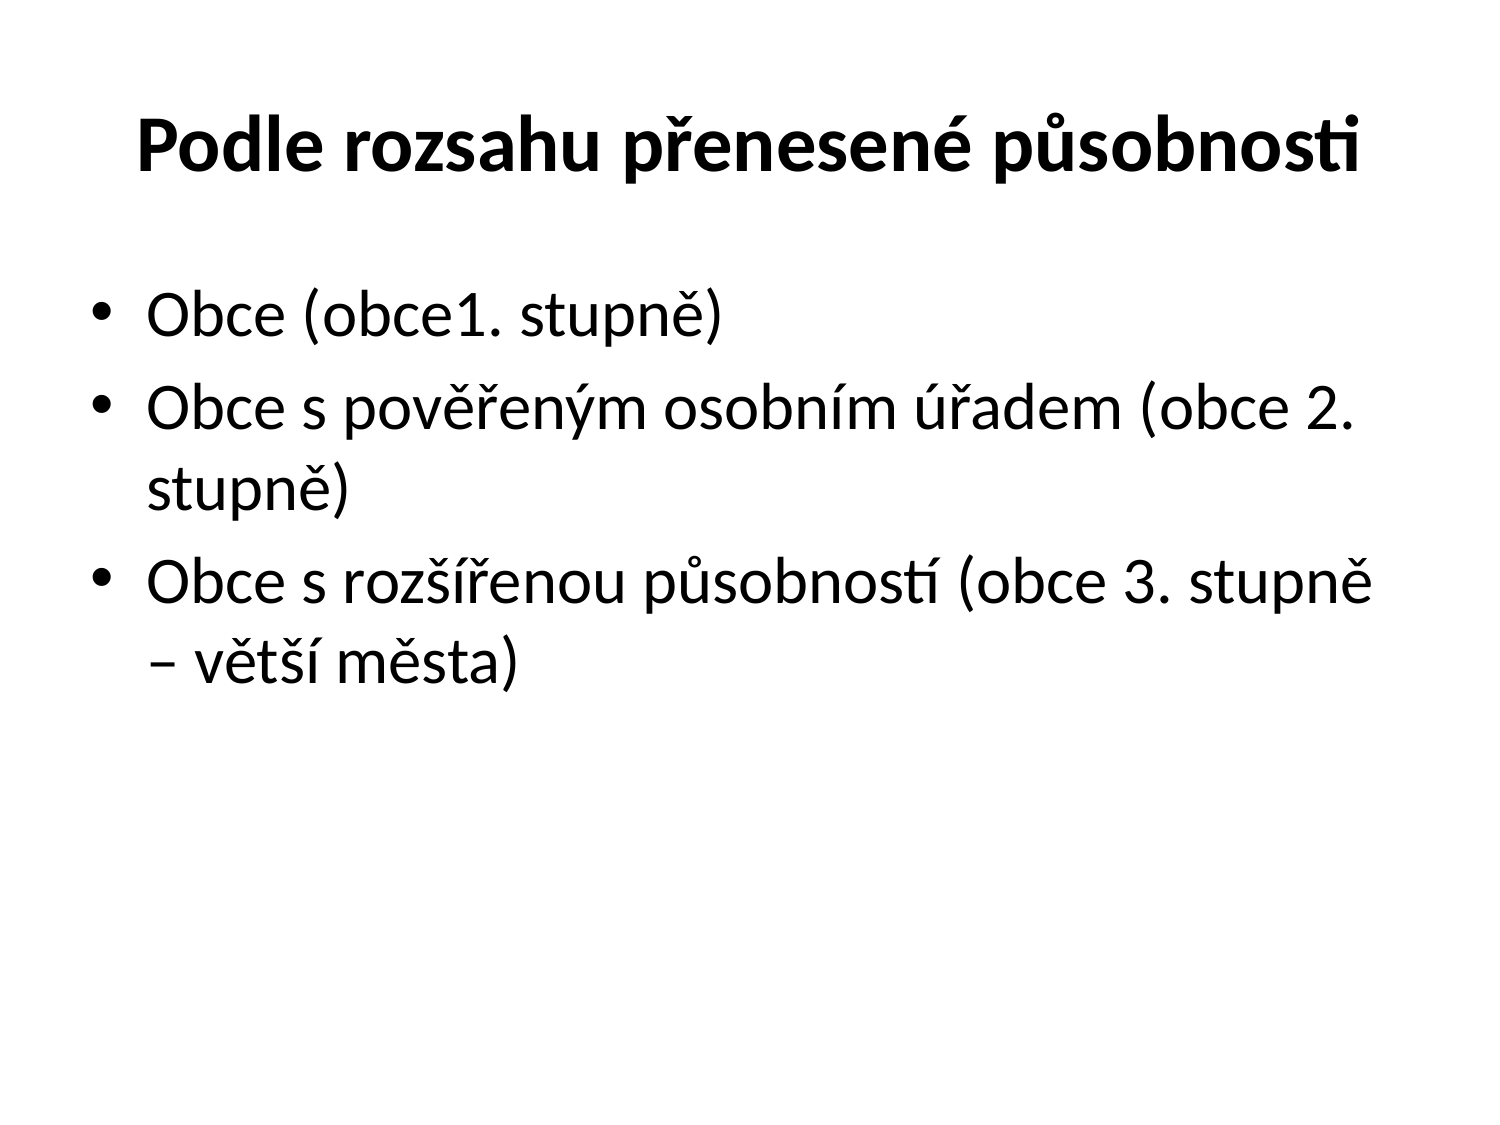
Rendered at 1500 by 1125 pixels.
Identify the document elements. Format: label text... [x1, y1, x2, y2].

list Obce (obce1. stupně) Obce s pověřeným osobním úřadem (obce 2. stupně) Obce s rozšířenou působností (obce 3. stupně – větší města) [75, 262, 1425, 1005]
title Podle rozsahu přenesené působnosti [75, 45, 1425, 233]
